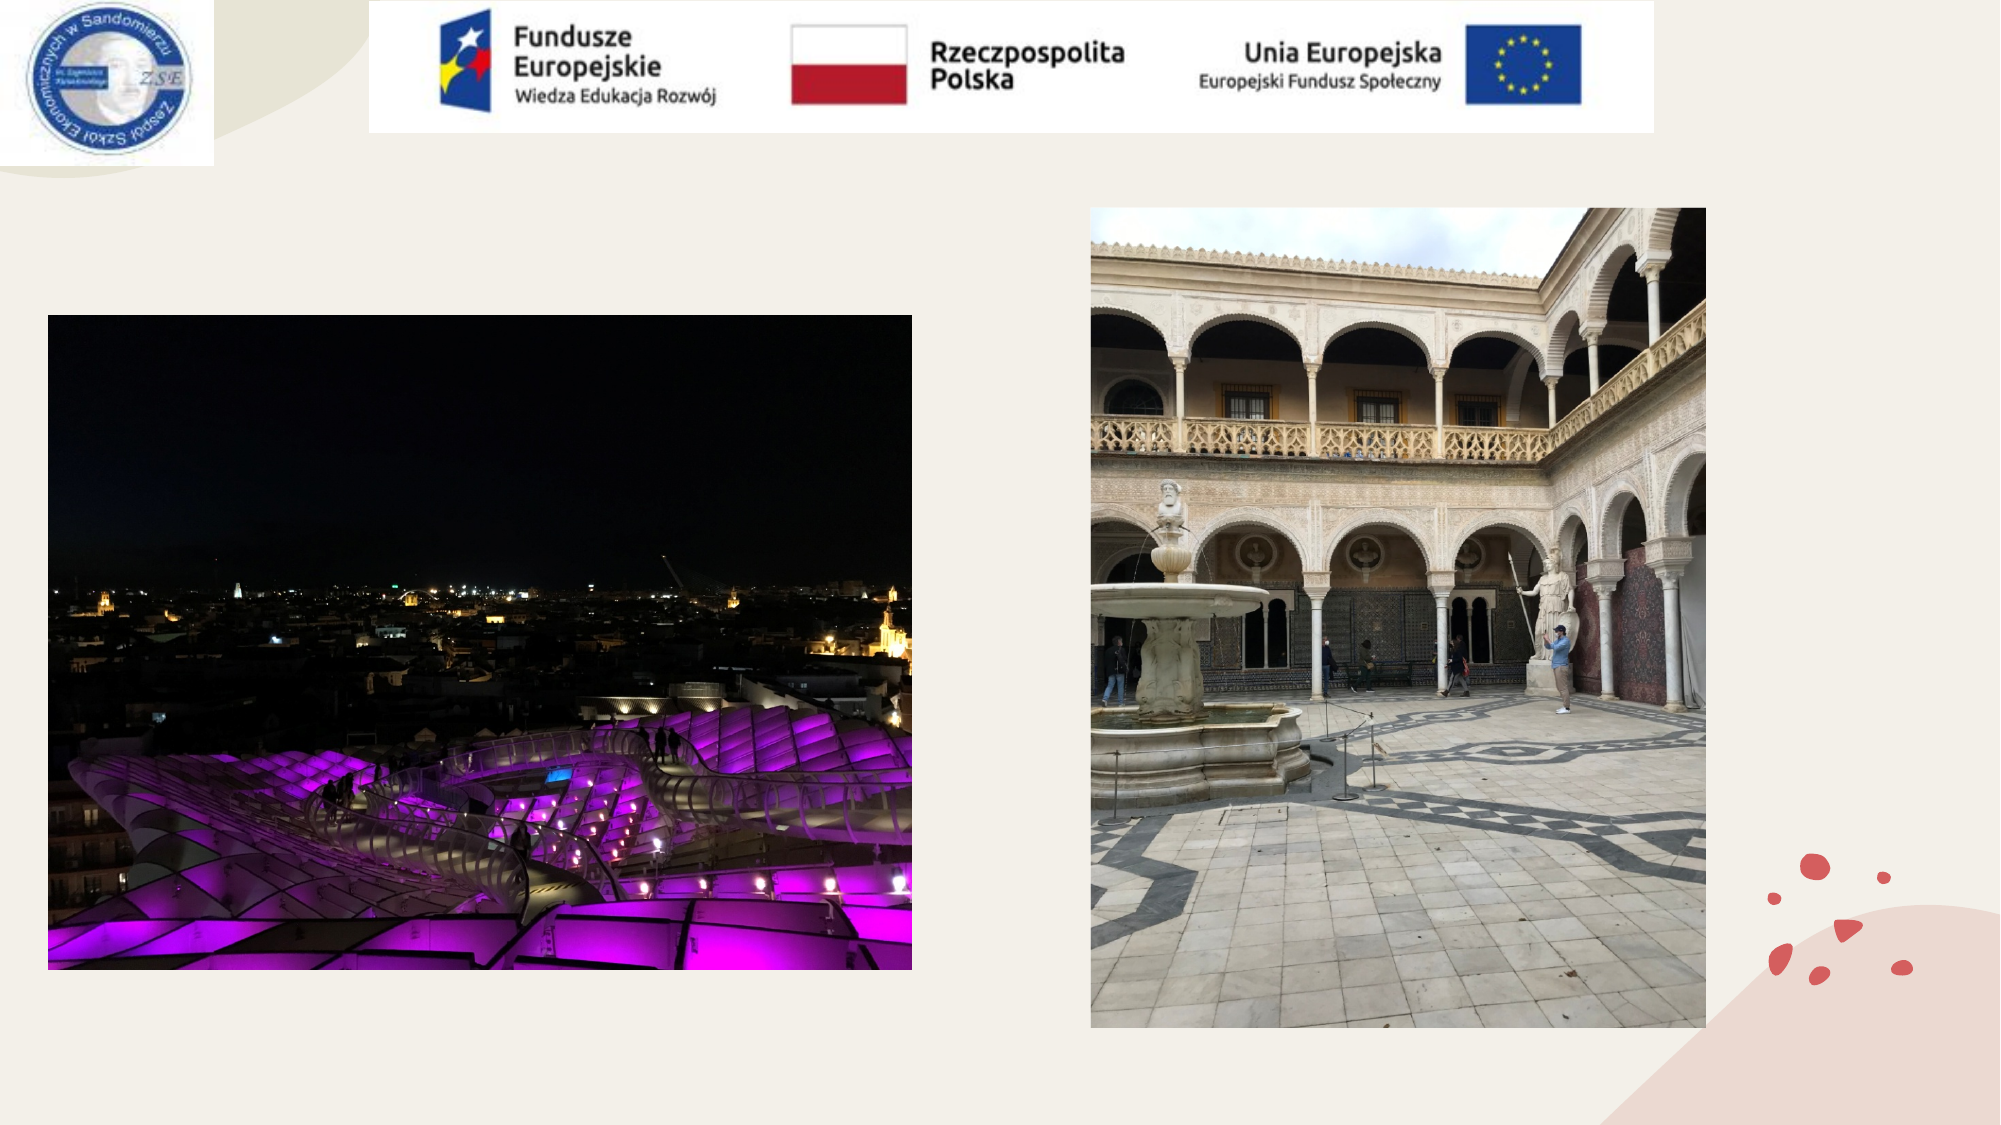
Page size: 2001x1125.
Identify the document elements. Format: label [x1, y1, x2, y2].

picture [369, 1, 1654, 133]
picture [988, 209, 1808, 1028]
picture [0, 0, 214, 166]
picture [48, 315, 912, 970]
